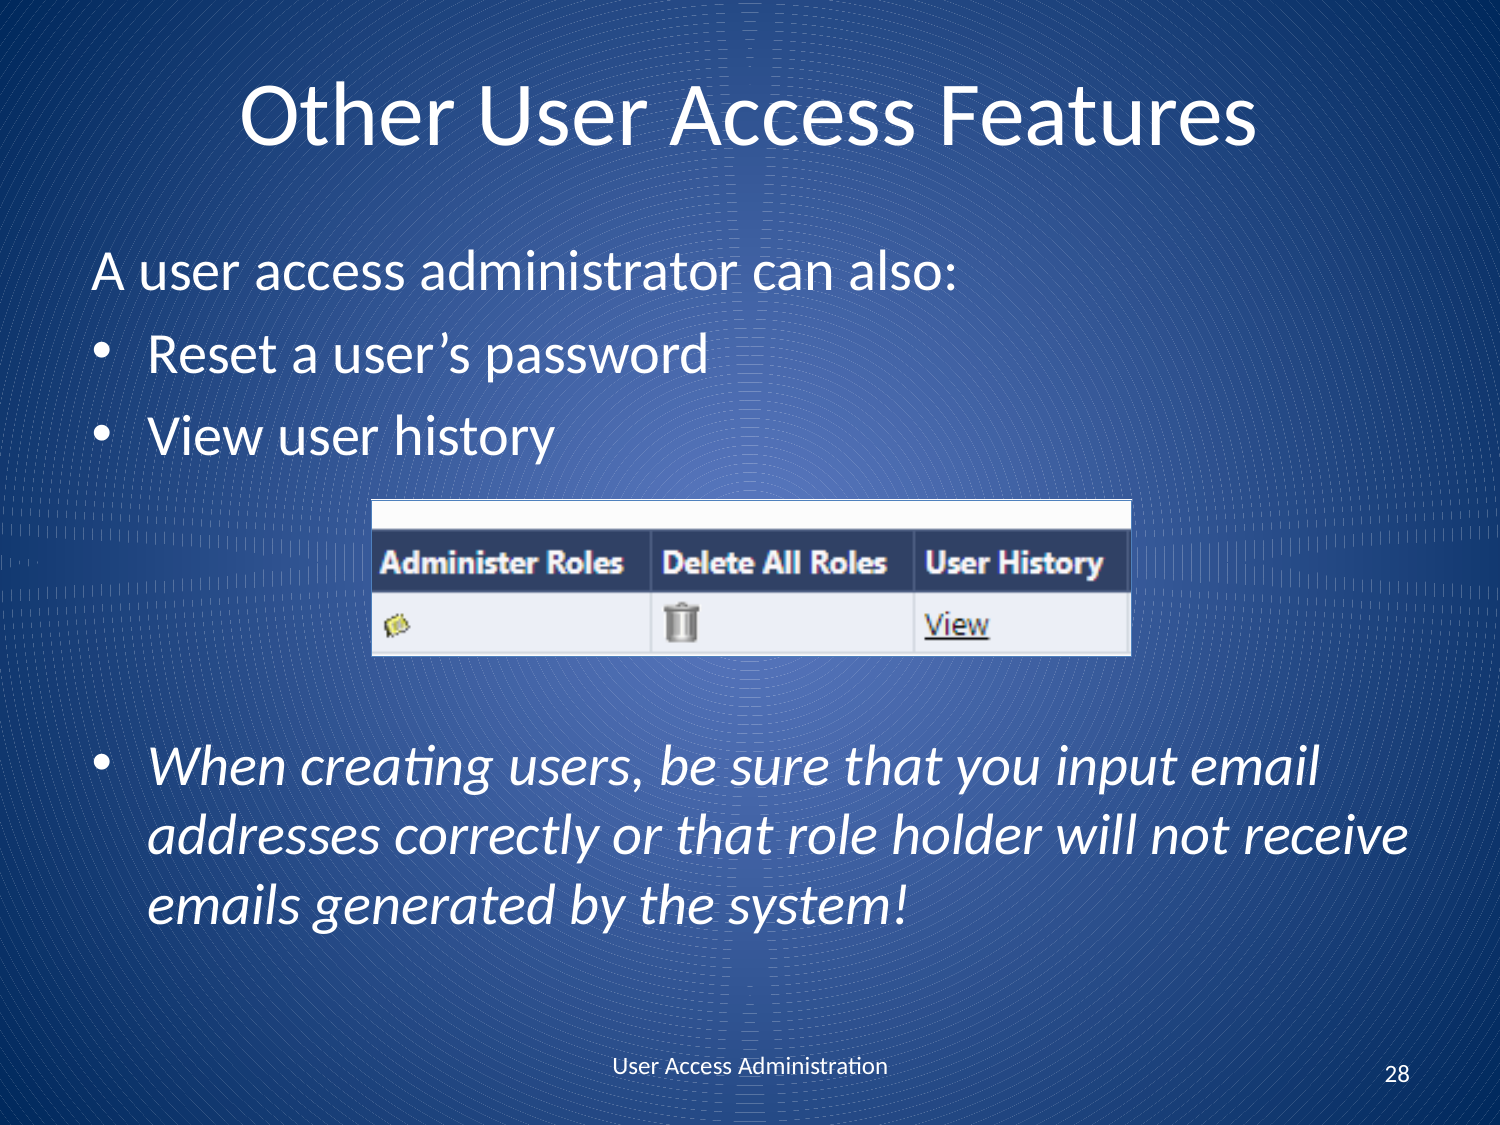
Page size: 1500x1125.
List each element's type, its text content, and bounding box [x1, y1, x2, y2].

title Other User Access Features [75, 15, 1425, 203]
list A user access administrator can also: Reset a user’s password View user history When creating users, be sure that you input email addresses correctly or that role holder will not receive emails generated by the system! [76, 224, 1427, 968]
picture [371, 499, 1132, 658]
slide_number 28 [1074, 1042, 1425, 1103]
text_box User Access Administration [512, 1042, 989, 1103]
